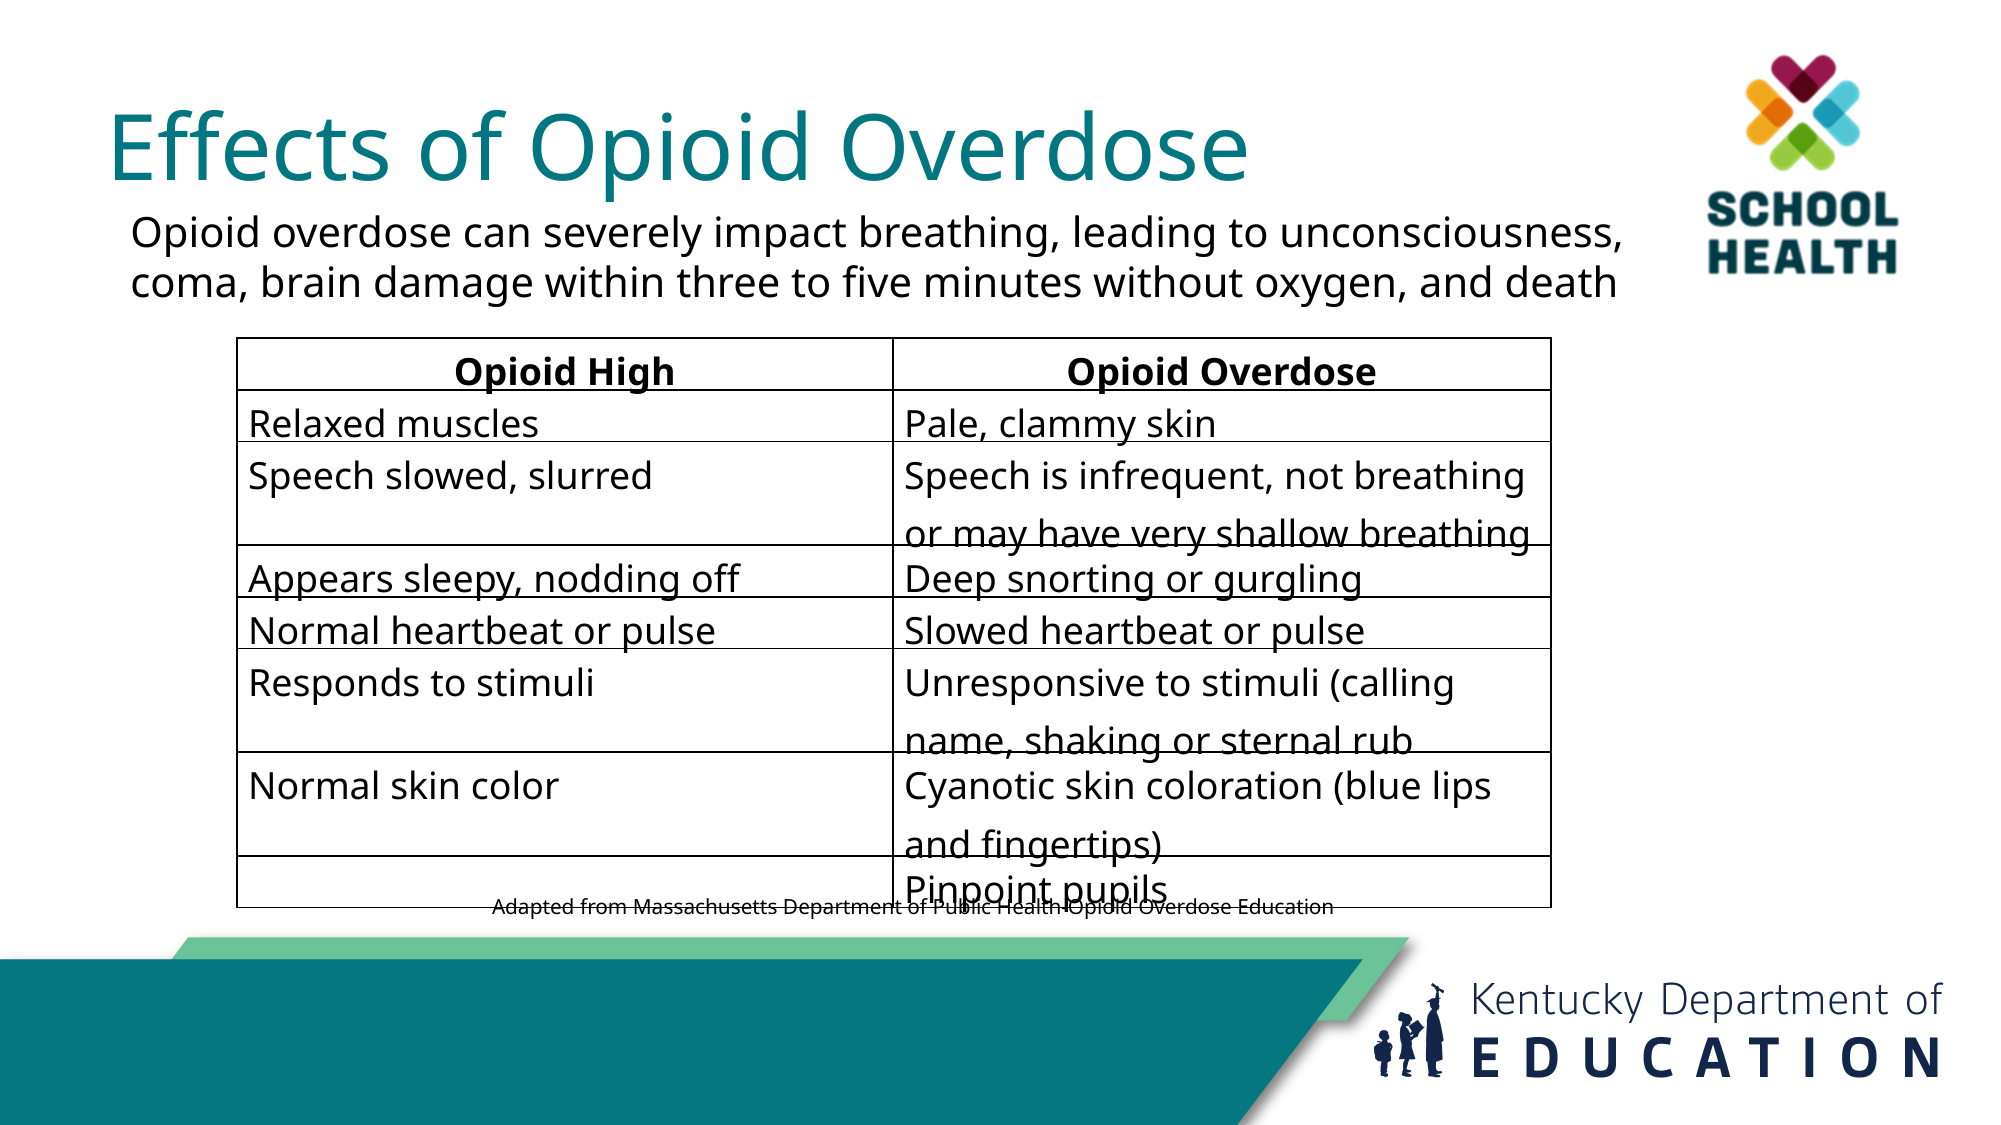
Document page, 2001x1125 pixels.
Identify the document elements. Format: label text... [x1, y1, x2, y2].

picture [0, 0, 2001, 1125]
title Effects of Opioid Overdose [91, 42, 1502, 259]
table_header Opioid Overdose [894, 339, 1550, 389]
table_cell Cyanotic skin coloration (blue lips and fingertips) [894, 753, 1550, 855]
table_cell Normal heartbeat or pulse [238, 598, 892, 648]
table_cell Responds to stimuli [238, 649, 892, 751]
table_cell Speech slowed, slurred [238, 442, 892, 544]
text_box Opioid overdose can severely impact breathing, leading to unconsciousness, coma, brain damage within three to five minutes without oxygen, and death [115, 198, 1697, 314]
table_cell Pale, clammy skin [894, 391, 1550, 441]
table_cell Relaxed muscles [238, 391, 892, 441]
table_cell Unresponsive to stimuli (calling name, shaking or sternal rub [894, 649, 1550, 751]
text_box Adapted from Massachusetts Department of Public Health-Opioid Overdose Education [477, 886, 1422, 926]
table_cell Speech is infrequent, not breathing or may have very shallow breathing [894, 442, 1550, 544]
table_cell Appears sleepy, nodding off [238, 546, 892, 596]
table_cell Slowed heartbeat or pulse [894, 598, 1550, 648]
table_cell Pinpoint pupils [894, 857, 1550, 907]
table_header Opioid High [238, 339, 892, 389]
table_cell [238, 857, 892, 907]
table_cell Normal skin color [238, 753, 892, 855]
table_cell Deep snorting or gurgling [894, 546, 1550, 596]
